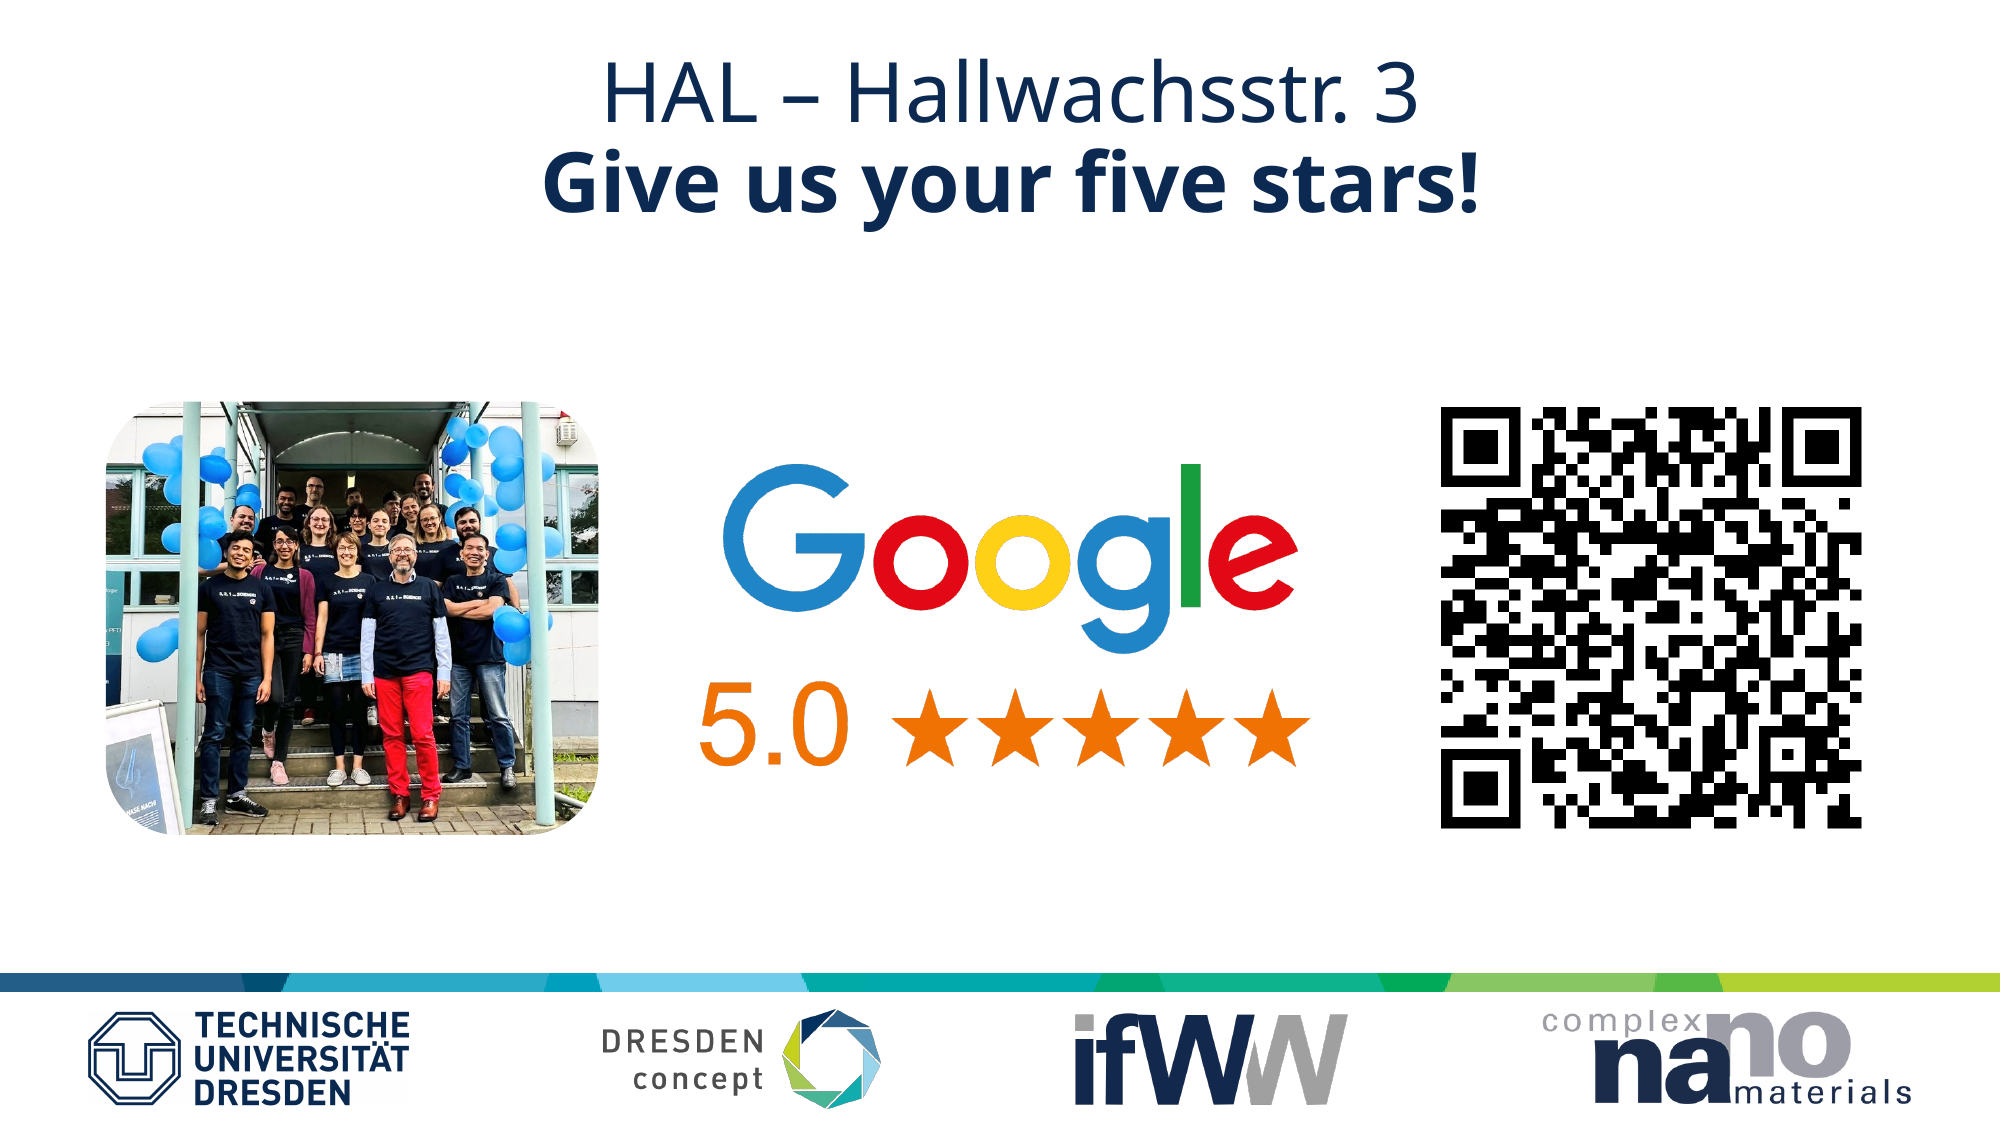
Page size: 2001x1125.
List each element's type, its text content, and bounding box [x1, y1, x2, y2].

picture [105, 401, 599, 836]
picture [282, 973, 2000, 992]
picture [87, 1011, 409, 1106]
picture [0, 973, 244, 992]
picture [603, 1009, 881, 1109]
picture [1434, 401, 1870, 836]
picture [1075, 1013, 1348, 1105]
picture [1542, 1010, 1912, 1107]
list HAL – Hallwachsstr. 3 Give us your five stars! [88, 60, 1934, 221]
picture [624, 383, 1398, 866]
